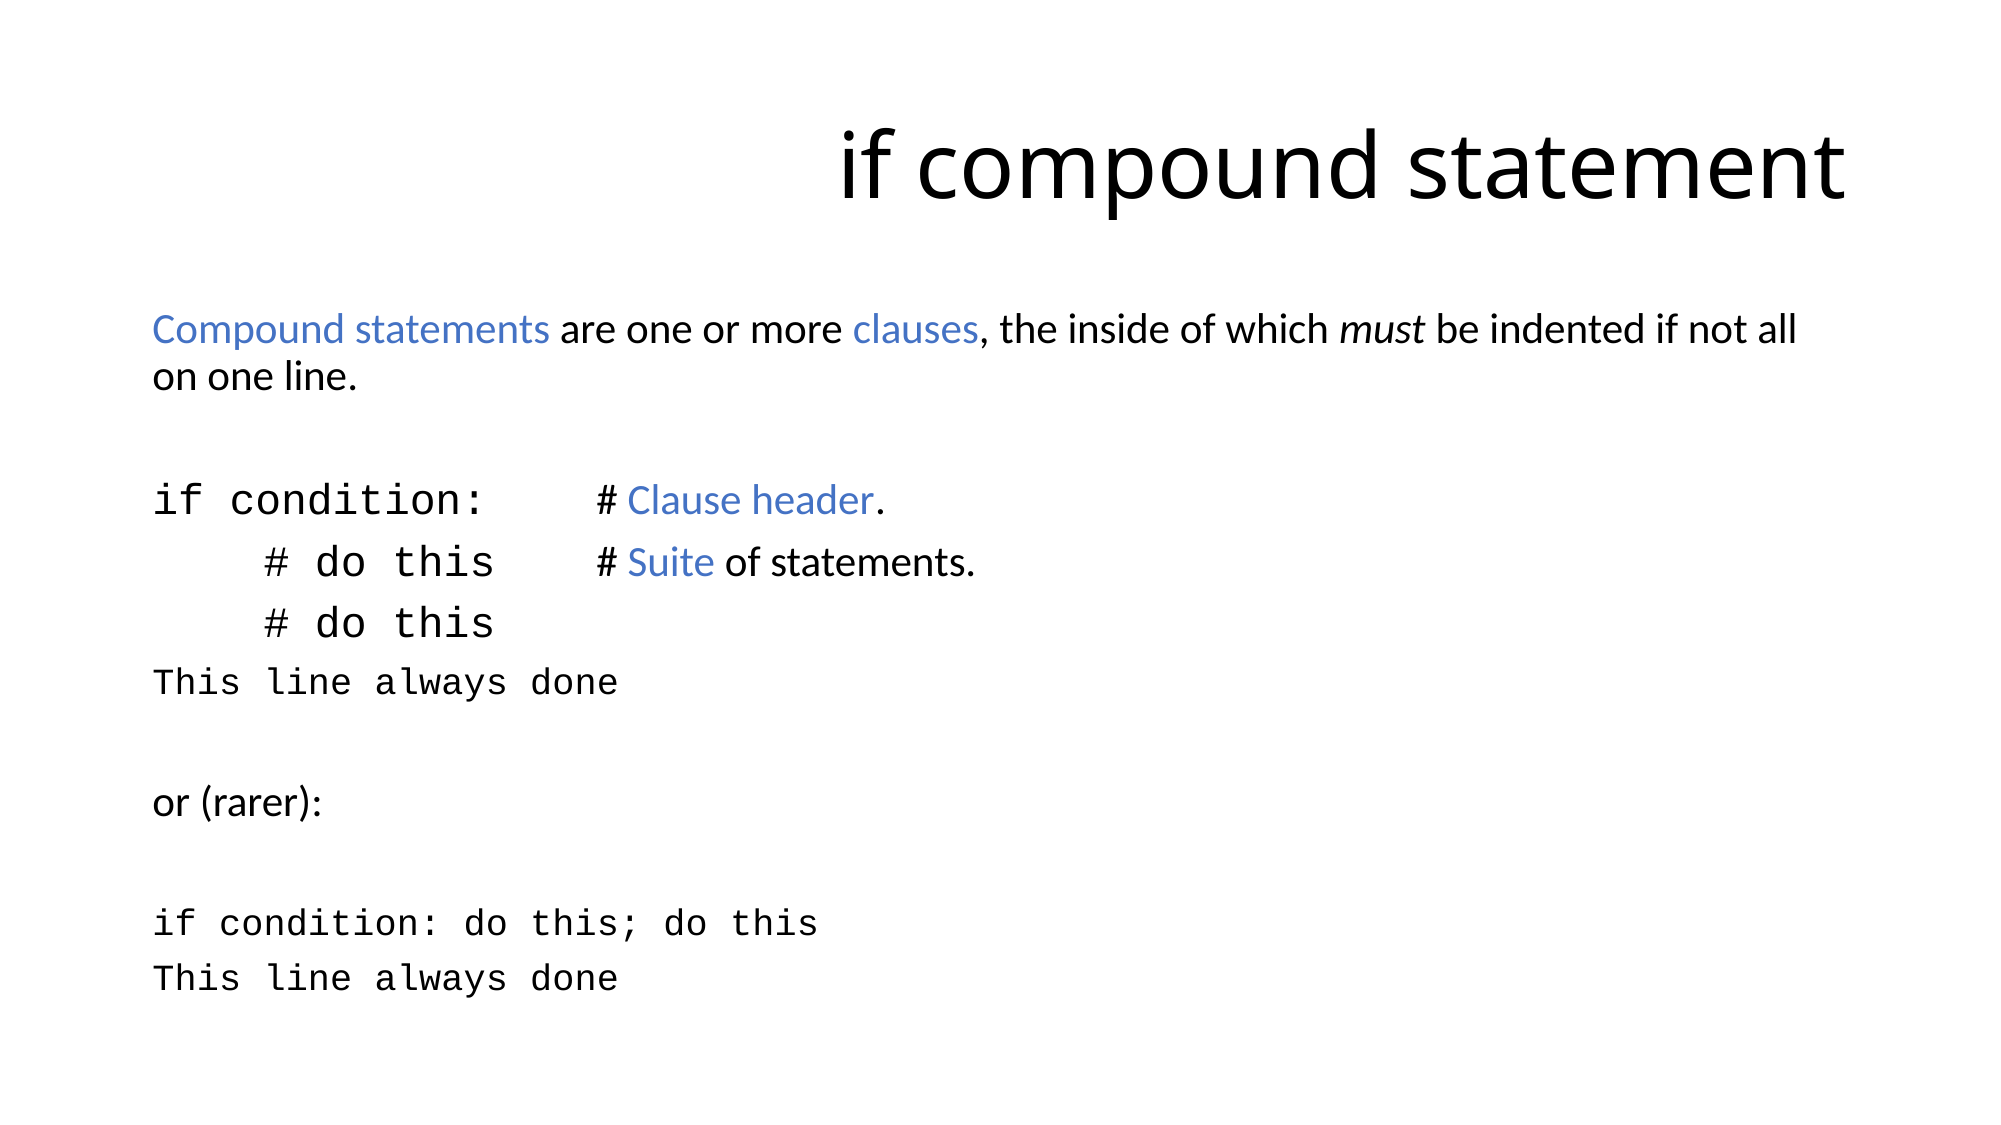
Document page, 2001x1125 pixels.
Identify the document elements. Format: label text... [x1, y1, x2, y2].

list Compound statements are one or more clauses, the inside of which must be indented if not all on one line. if condition: # Clause header. # do this # Suite of statements. # do this This line always done or (rarer): if condition: do this; do this This line always done [137, 299, 1863, 1014]
title if compound statement [137, 59, 1863, 278]
